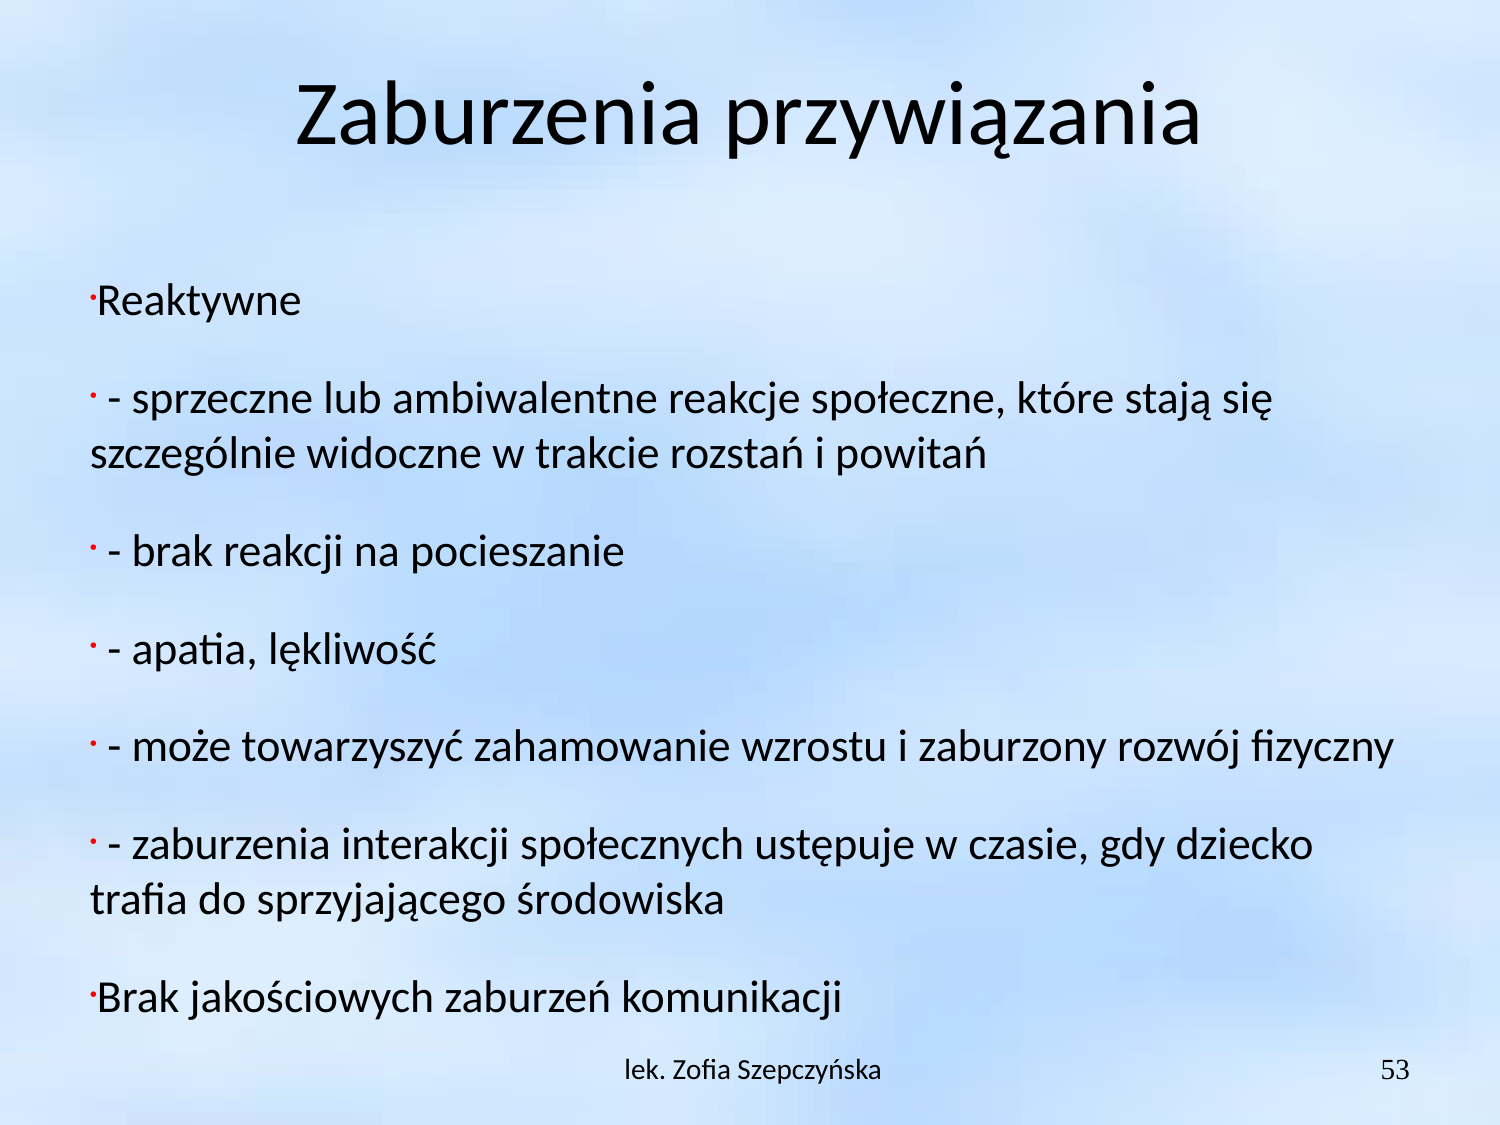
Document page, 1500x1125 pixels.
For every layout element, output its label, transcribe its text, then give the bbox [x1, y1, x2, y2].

picture [0, 0, 1500, 1125]
slide_number 53 [1074, 1042, 1425, 1103]
footer lek. Zofia Szepczyńska [512, 1042, 988, 1103]
title Zaburzenia przywiązania [75, 45, 1425, 233]
list Reaktywne - sprzeczne lub ambiwalentne reakcje społeczne, które stają się szczególnie widoczne w trakcie rozstań i powitań - brak reakcji na pocieszanie - apatia, lękliwość - może towarzyszyć zahamowanie wzrostu i zaburzony rozwój fizyczny - zaburzenia interakcji społecznych ustępuje w czasie, gdy dziecko trafia do sprzyjającego środowiska Brak jakościowych zaburzeń komunikacji [75, 262, 1425, 1005]
